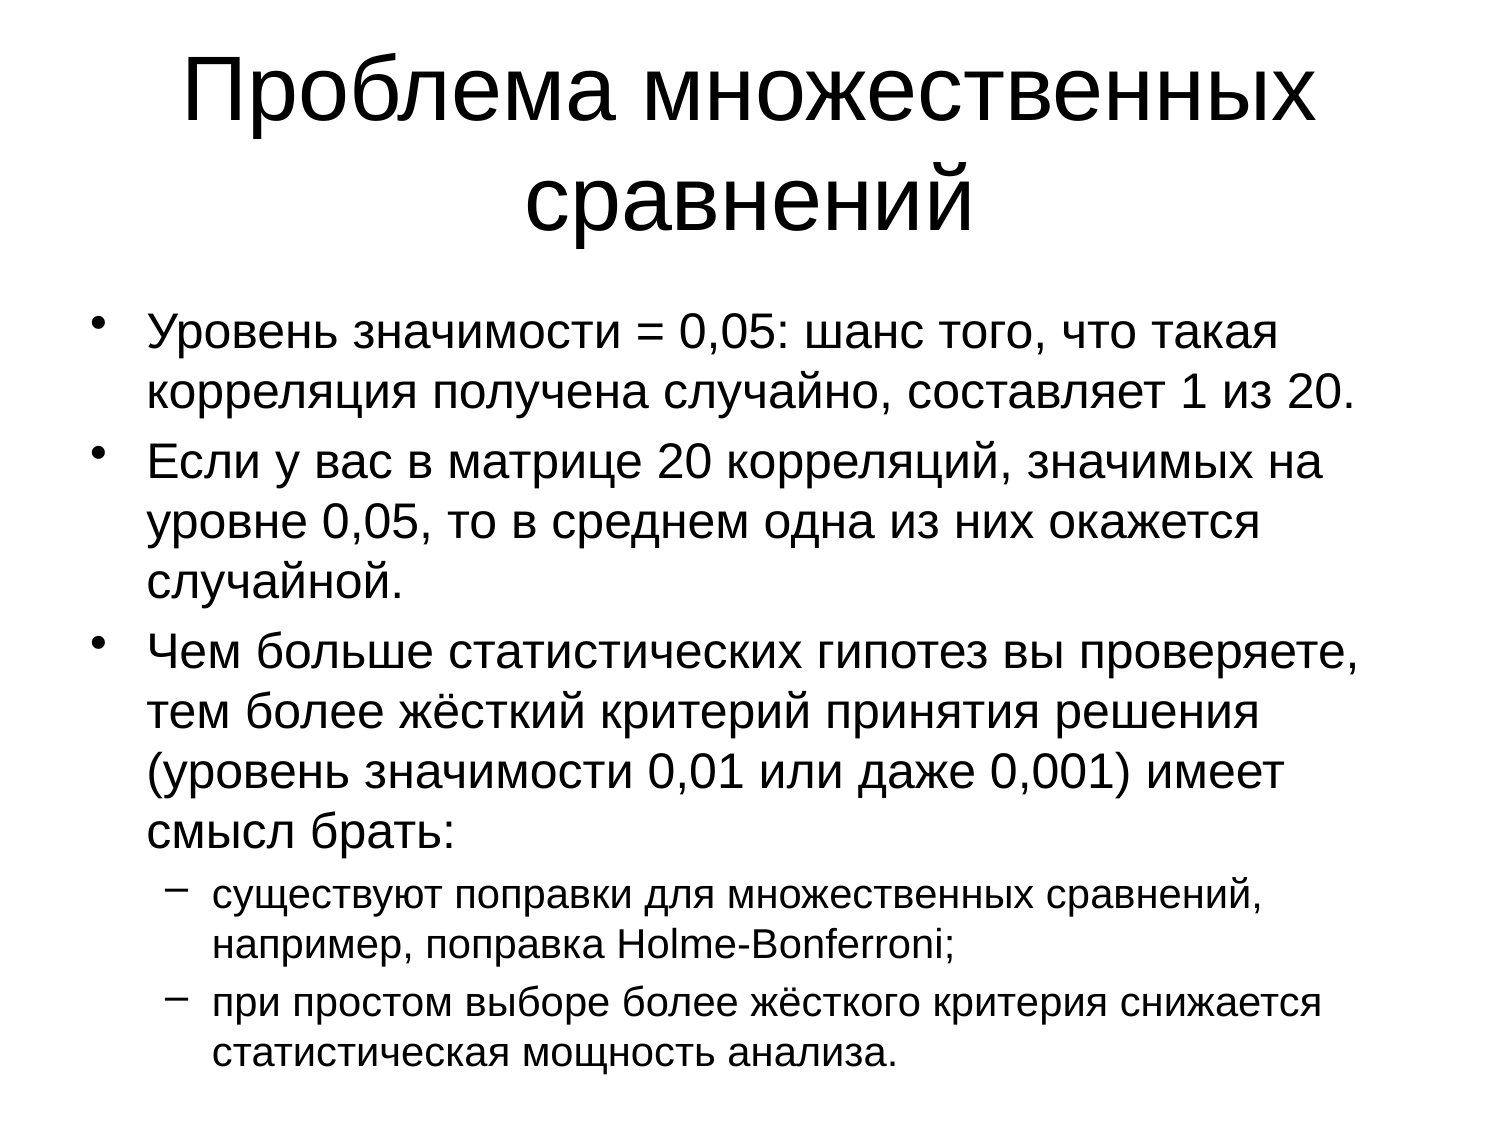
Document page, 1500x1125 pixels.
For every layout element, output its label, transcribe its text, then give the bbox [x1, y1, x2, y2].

title Проблема множественных сравнений [74, 44, 1426, 233]
list Уровень значимости = 0,05: шанс того, что такая корреляция получена случайно, составляет 1 из 20. Если у вас в матрице 20 корреляций, значимых на уровне 0,05, то в среднем одна из них окажется случайной. Чем больше статистических гипотез вы проверяете, тем более жёсткий критерий принятия решения (уровень значимости 0,01 или даже 0,001) имеет смысл брать: существуют поправки для множественных сравнений, например, поправка Holme-Bonferroni; при простом выборе более жёсткого критерия снижается статистическая мощность анализа. [74, 290, 1426, 1095]
